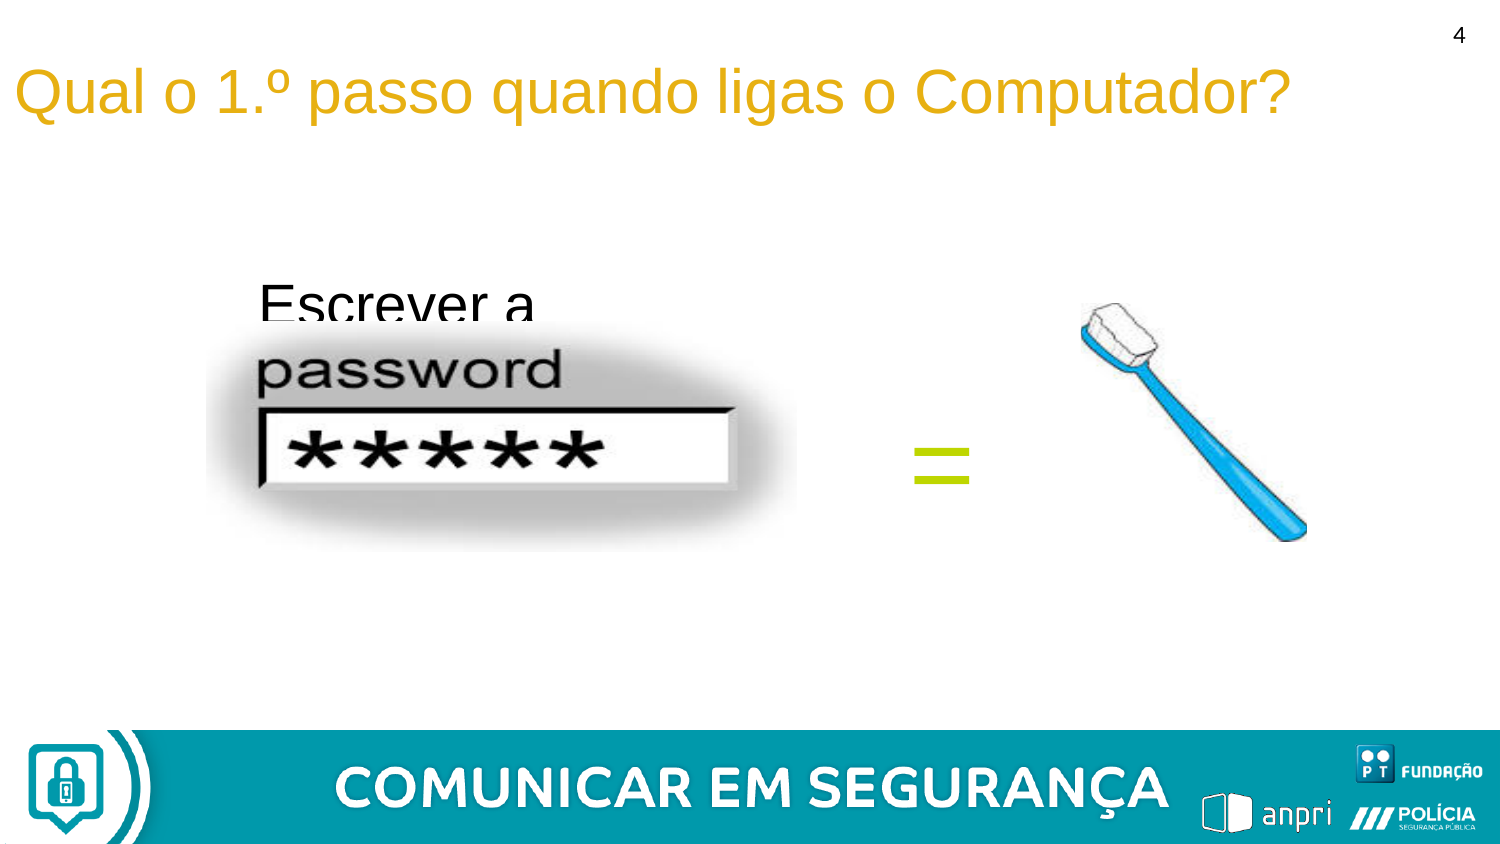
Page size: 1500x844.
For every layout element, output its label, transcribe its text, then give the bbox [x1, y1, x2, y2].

text_box = [895, 383, 991, 534]
picture [5, 730, 1500, 844]
picture [1080, 303, 1308, 542]
text_box 4 [1423, 10, 1496, 56]
text_box Escrever a [243, 259, 569, 319]
text_box Qual o 1.º passo quando ligas o Computador? [0, 43, 1500, 134]
picture [206, 321, 797, 552]
picture [1230, 463, 1300, 533]
